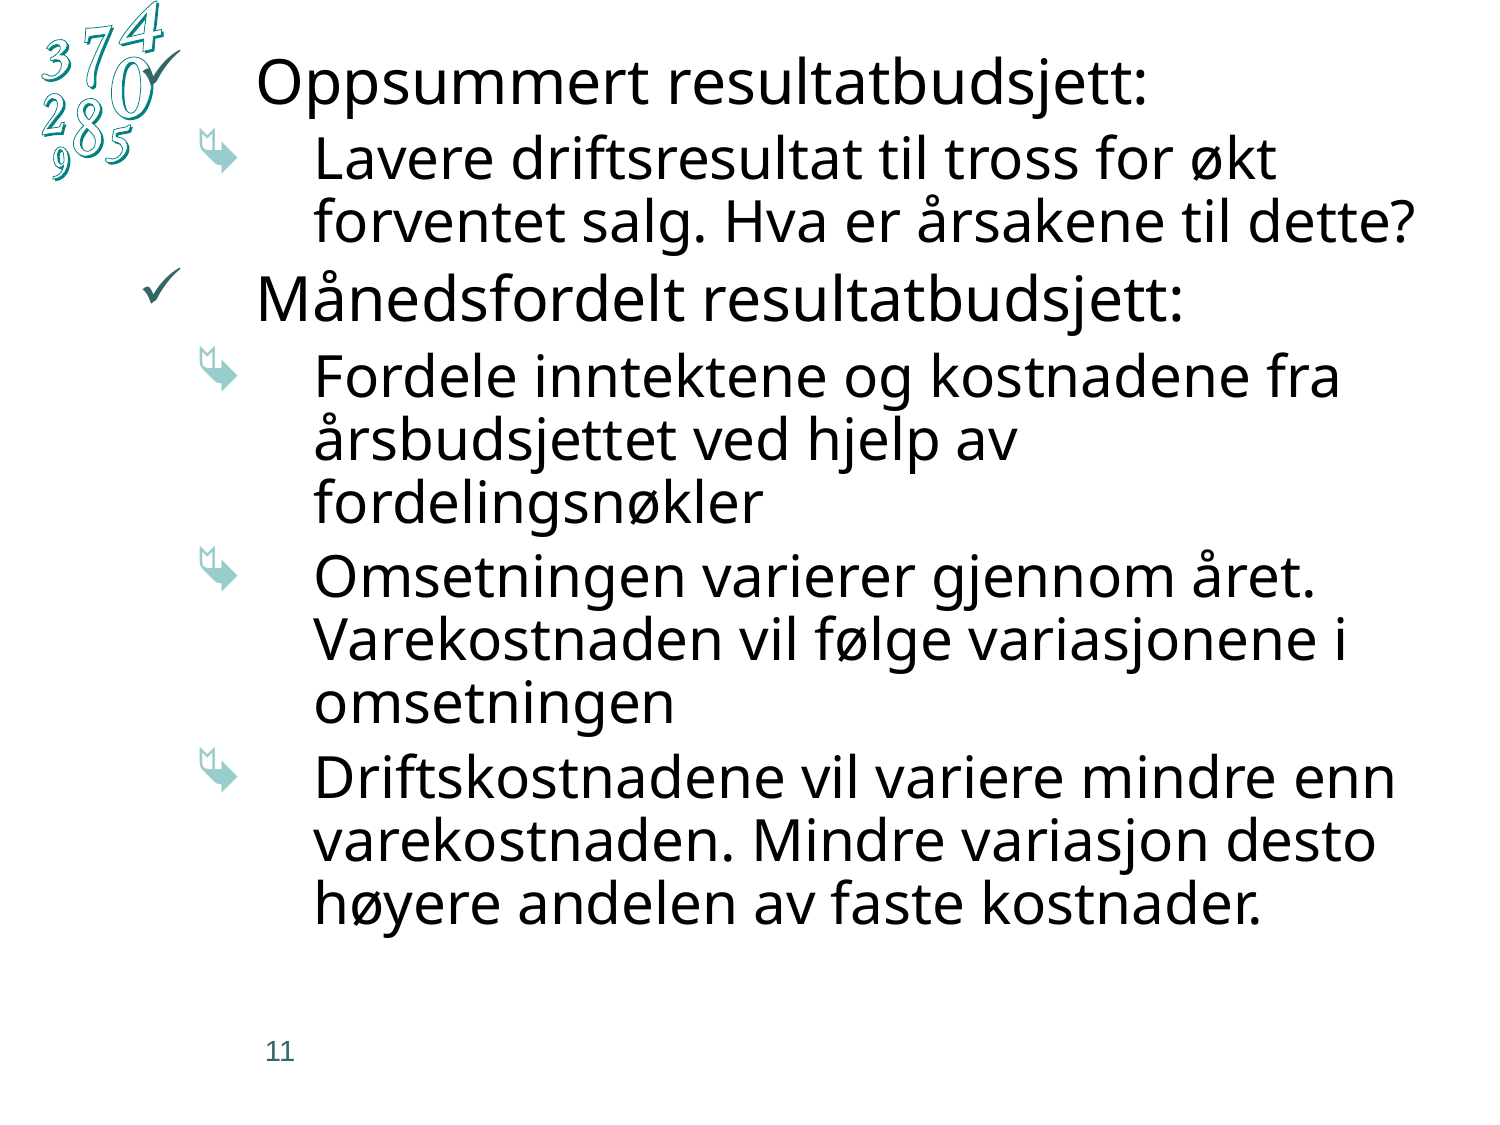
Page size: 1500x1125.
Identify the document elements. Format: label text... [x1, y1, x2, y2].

slide_number 11 [249, 1024, 463, 1101]
list Oppsummert resultatbudsjett: Lavere driftsresultat til tross for økt forventet salg. Hva er årsakene til dette? Månedsfordelt resultatbudsjett: Fordele inntektene og kostnadene fra årsbudsjettet ved hjelp av fordelingsnøkler Omsetningen varierer gjennom året. Varekostnaden vil følge variasjonene i omsetningen Driftskostnadene vil variere mindre enn varekostnaden. Mindre variasjon desto høyere andelen av faste kostnader. [123, 42, 1474, 953]
